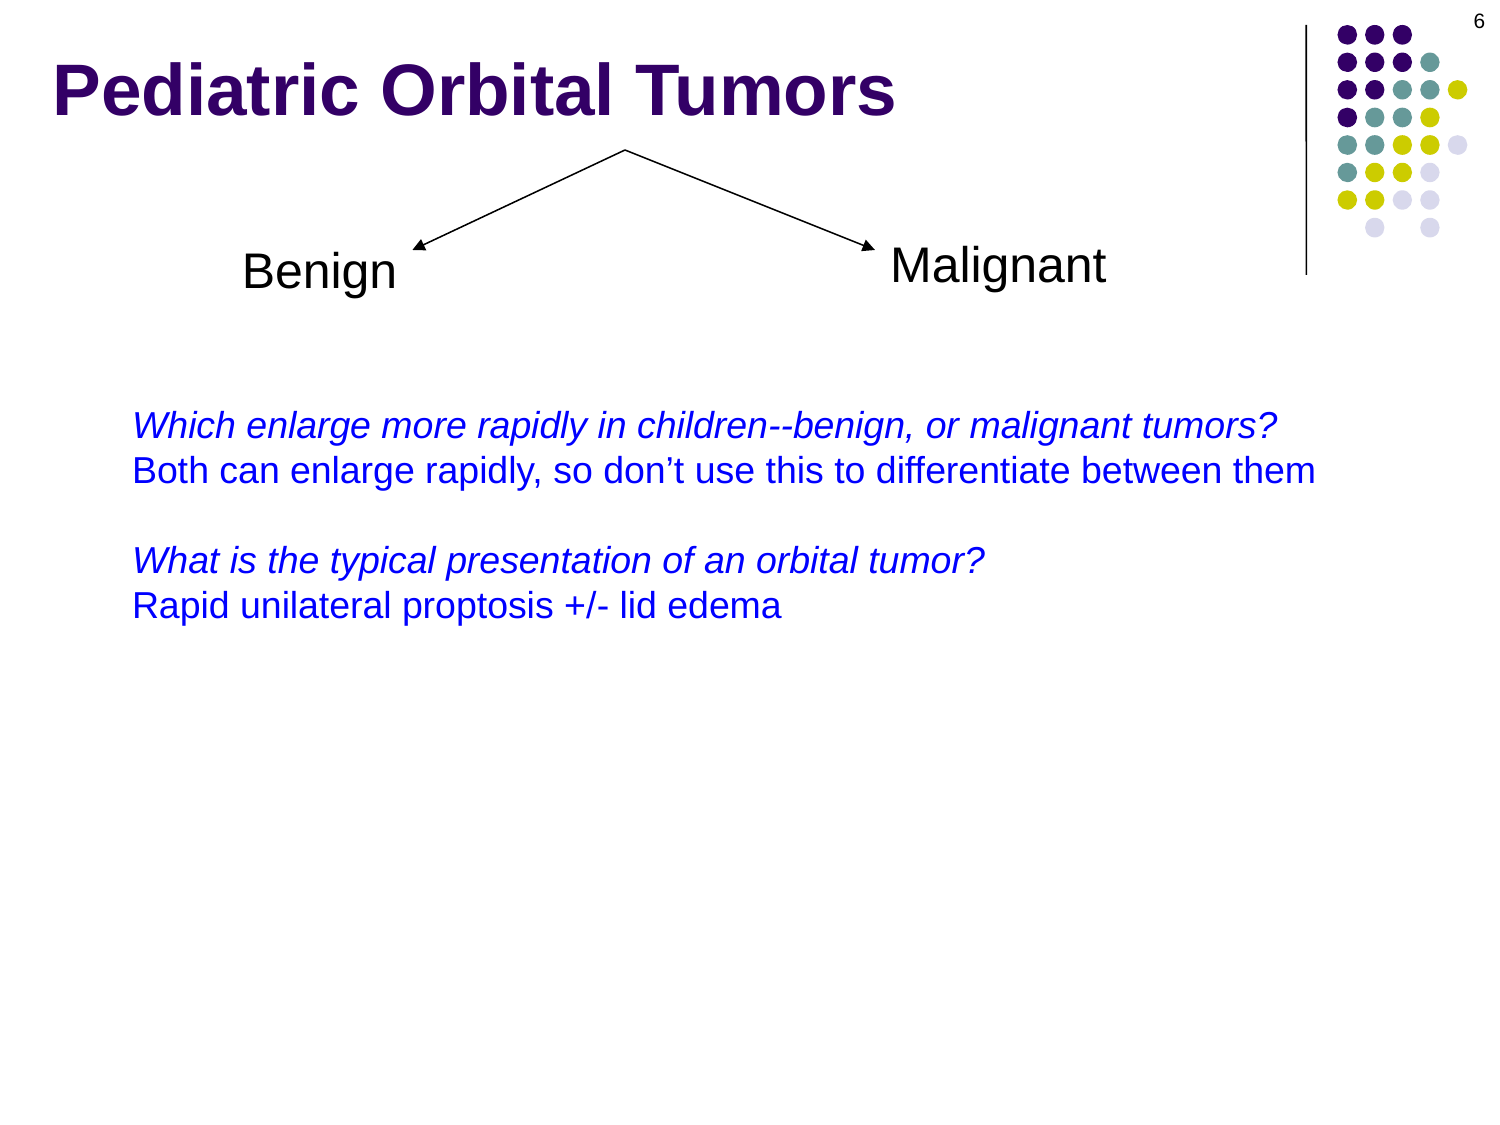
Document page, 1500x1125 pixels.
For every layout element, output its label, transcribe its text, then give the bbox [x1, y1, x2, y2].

slide_number 6 [1149, 0, 1500, 75]
text_box Which enlarge more rapidly in children--benign, or malignant tumors? Both can enlarge rapidly, so don’t use this to differentiate between them What is the typical presentation of an orbital tumor? Rapid unilateral proptosis +/- lid edema [117, 393, 1332, 634]
text_box [412, 150, 624, 251]
text_box [624, 149, 875, 252]
text_box Benign [226, 231, 412, 307]
text_box Malignant [875, 224, 1122, 300]
title Pediatric Orbital Tumors [37, 20, 1350, 138]
